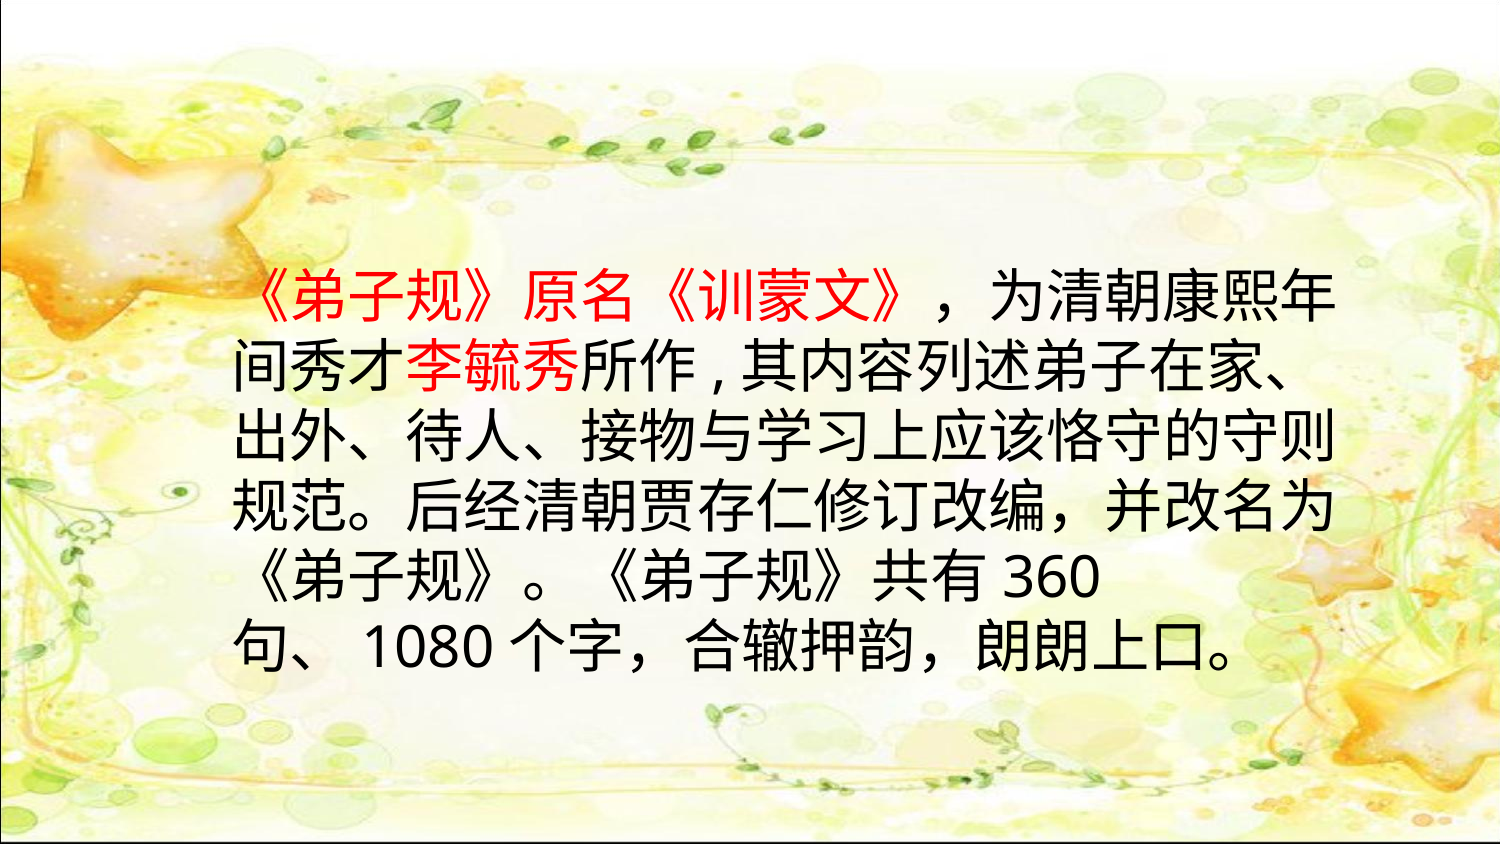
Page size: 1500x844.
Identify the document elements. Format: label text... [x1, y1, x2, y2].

text_box 《弟子规》原名《训蒙文》，为清朝康熙年间秀才李毓秀所作,其内容列述弟子在家、出外、待人、接物与学习上应该恪守的守则规范。后经清朝贾存仁修订改编，并改名为《弟子规》。《弟子规》共有360句、1080个字，合辙押韵，朗朗上口。 [216, 251, 1376, 686]
picture [0, 0, 1500, 844]
